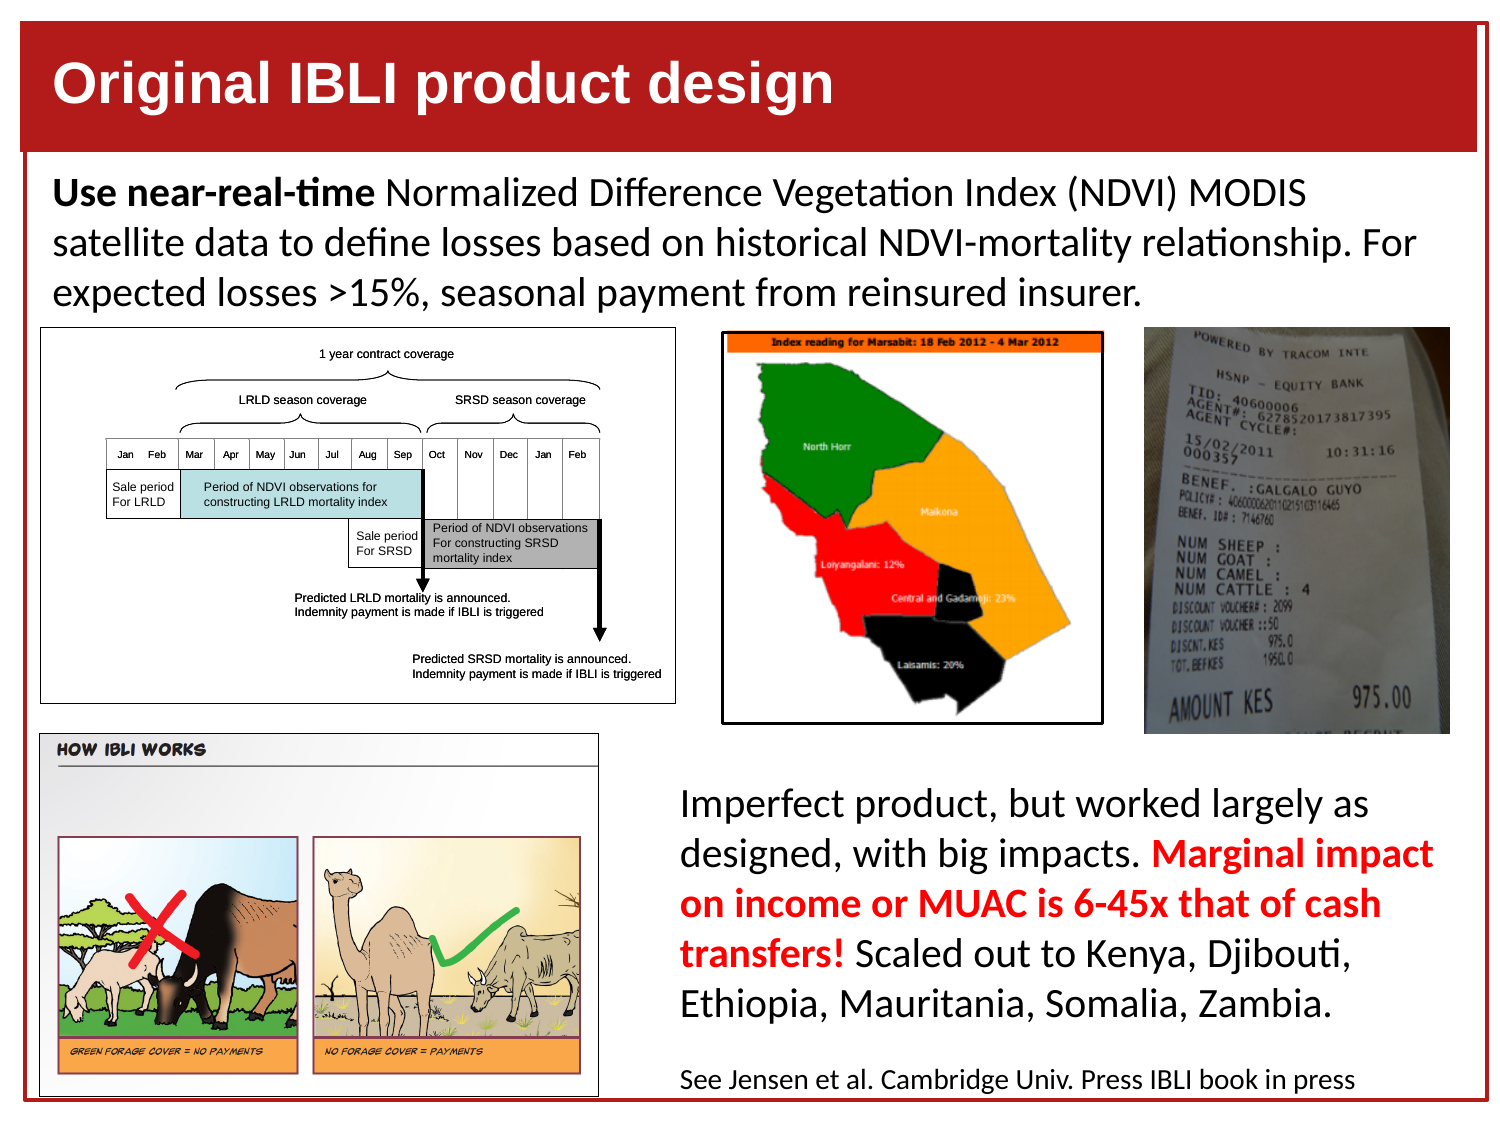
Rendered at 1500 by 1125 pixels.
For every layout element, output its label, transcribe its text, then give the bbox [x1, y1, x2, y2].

text_box Original IBLI product design [37, 37, 1463, 123]
text_box Imperfect product, but worked largely as designed, with big impacts. Marginal impact on income or MUAC is 6-45x that of cash transfers! Scaled out to Kenya, Djibouti, Ethiopia, Mauritania, Somalia, Zambia. See Jensen et al. Cambridge Univ. Press IBLI book in press [665, 767, 1467, 1103]
picture [39, 733, 600, 1097]
text_box (Jensen, Barrett &2014) [23, 21, 1489, 1102]
picture [39, 327, 678, 705]
text_box [22, 22, 1475, 150]
picture [1143, 327, 1451, 734]
text_box Use near-real-time Normalized Difference Vegetation Index (NDVI) MODIS satellite data to define losses based on historical NDVI-mortality relationship. For expected losses >15%, seasonal payment from reinsured insurer. [37, 149, 1463, 330]
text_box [722, 324, 1107, 724]
